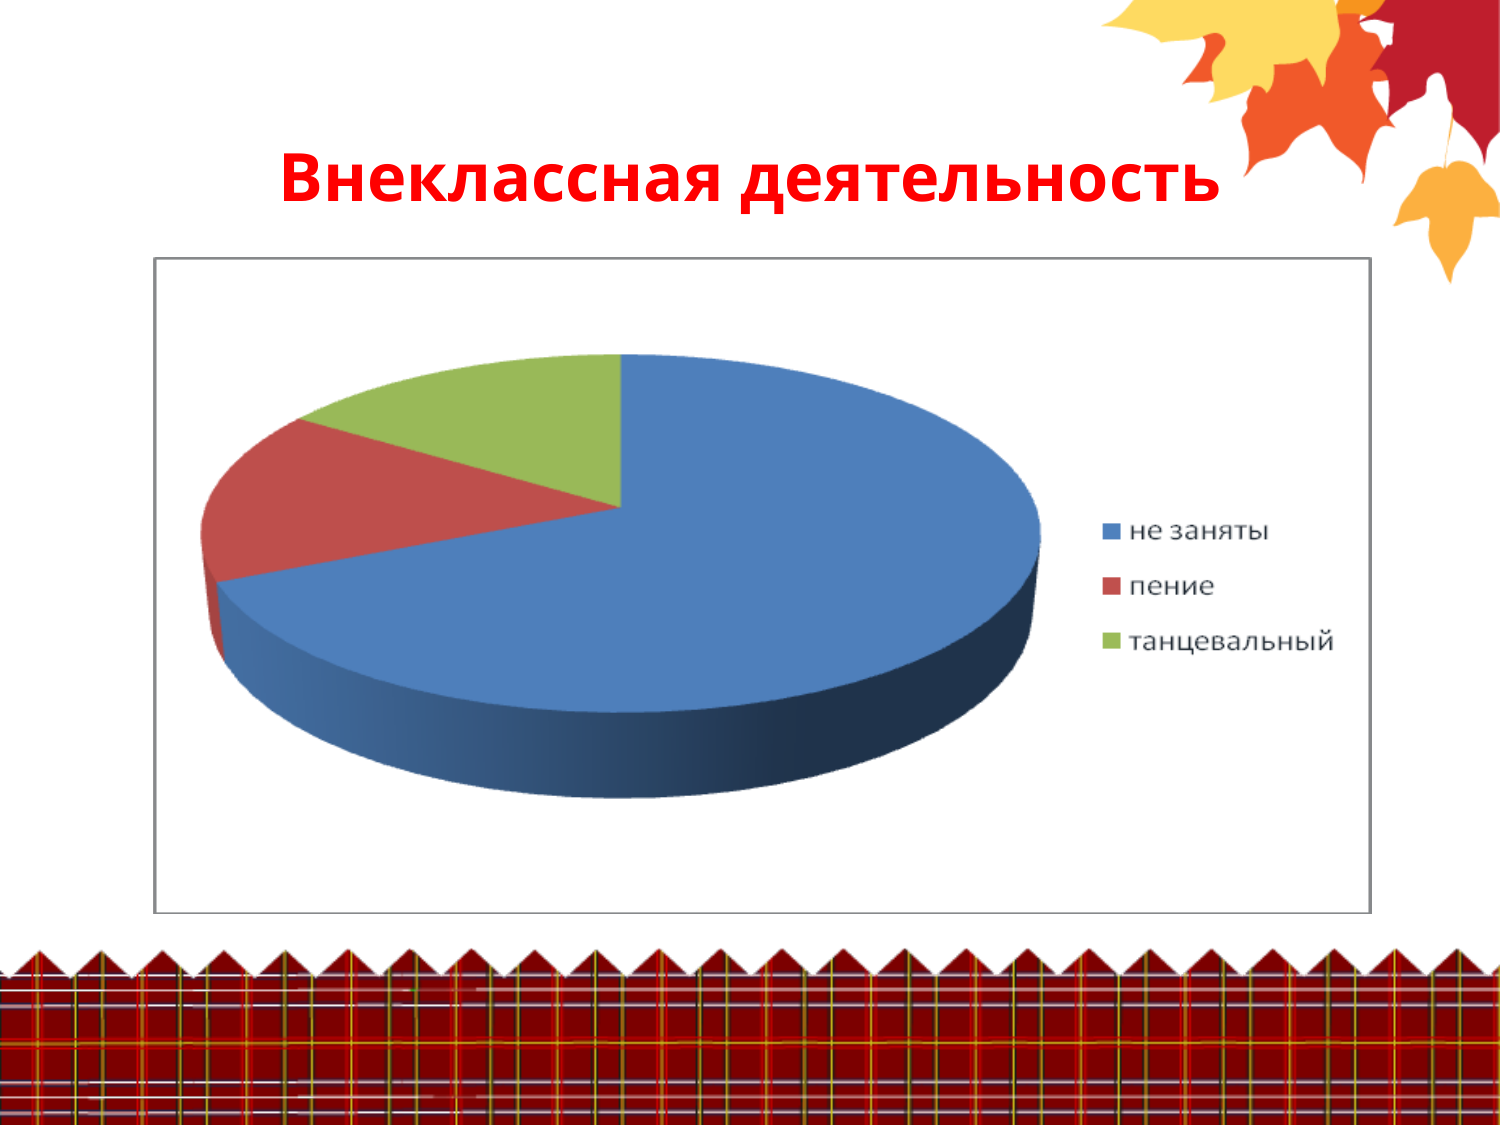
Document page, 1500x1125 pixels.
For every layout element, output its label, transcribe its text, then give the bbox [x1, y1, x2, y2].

picture [0, 1, 1500, 1125]
title Внеклассная деятельность [46, 128, 1454, 223]
